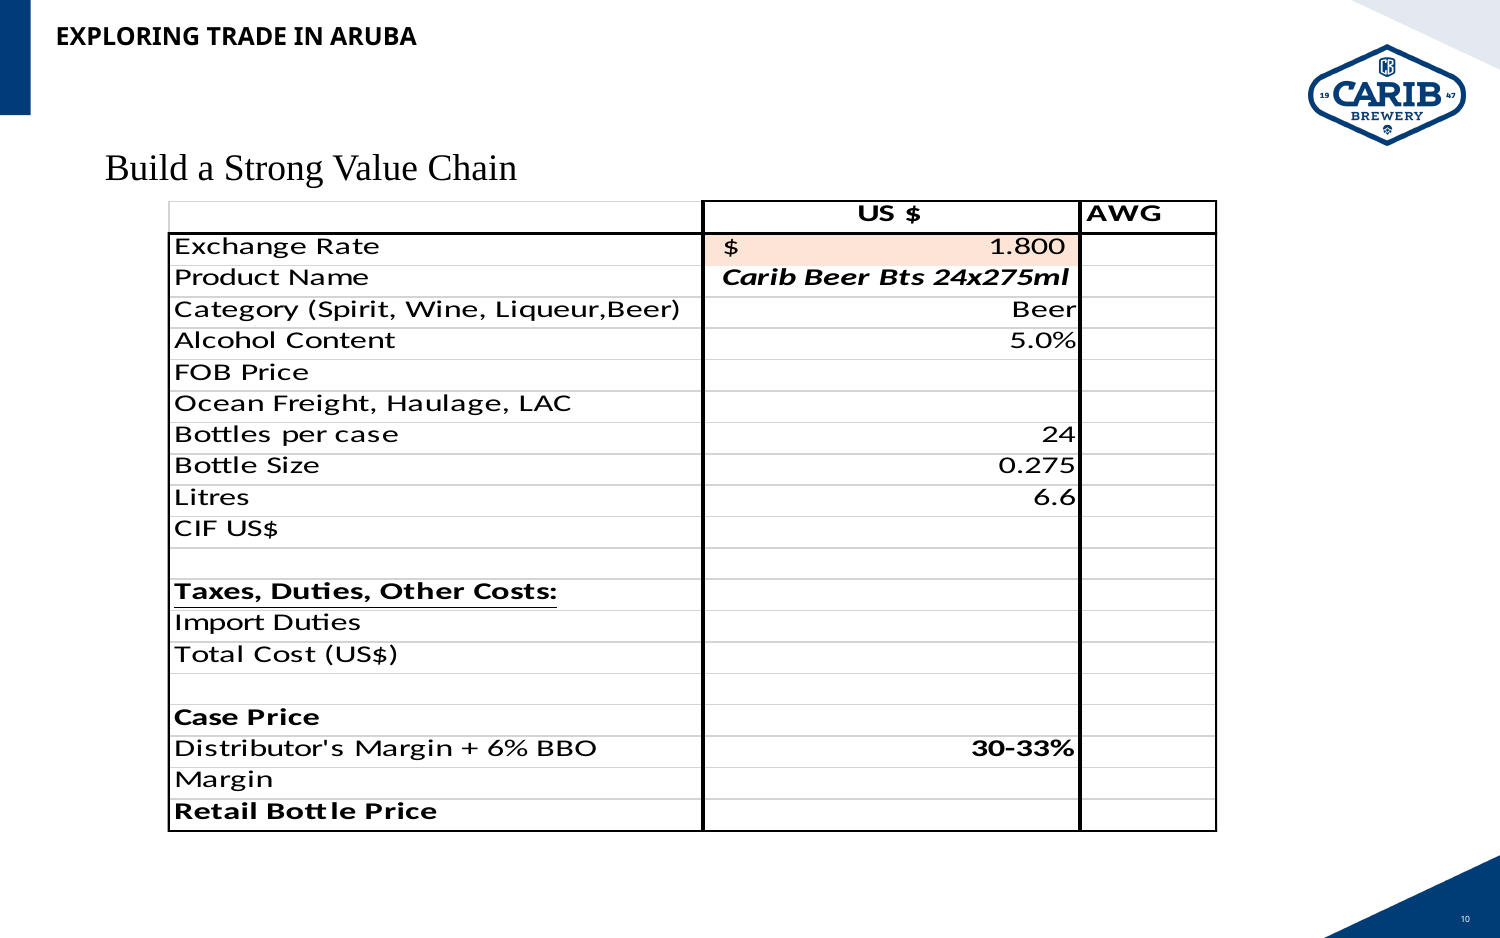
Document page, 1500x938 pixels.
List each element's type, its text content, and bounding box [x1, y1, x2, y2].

picture [1302, 831, 1500, 938]
list Exploring Trade in Aruba [40, 13, 1280, 59]
text_box Build a Strong Value Chain [90, 135, 1261, 826]
picture [167, 200, 1220, 833]
picture [1308, 44, 1466, 146]
